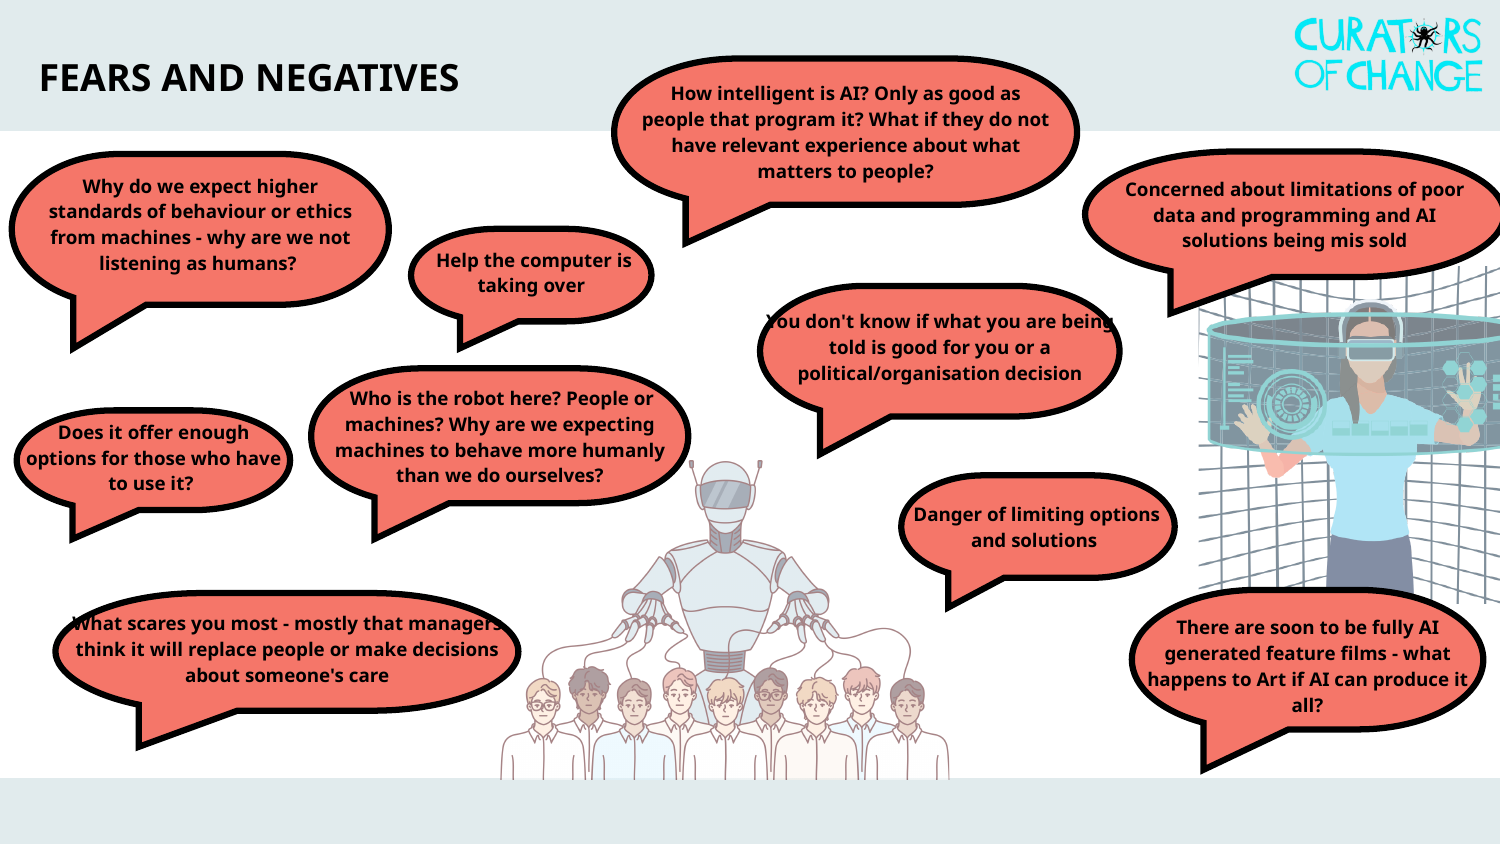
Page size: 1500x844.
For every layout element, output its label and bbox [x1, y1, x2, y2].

text_box [0, 760, 1500, 844]
text_box [1198, 322, 1500, 604]
text_box [897, 475, 1175, 608]
text_box [310, 368, 689, 540]
text_box [11, 148, 390, 349]
text_box [1131, 589, 1484, 770]
text_box [1084, 151, 1500, 314]
text_box [16, 406, 291, 540]
text_box [759, 281, 1120, 455]
text_box [410, 225, 652, 349]
text_box [500, 460, 950, 757]
text_box [0, 0, 1500, 132]
text_box [55, 589, 519, 747]
text_box [613, 58, 1078, 244]
